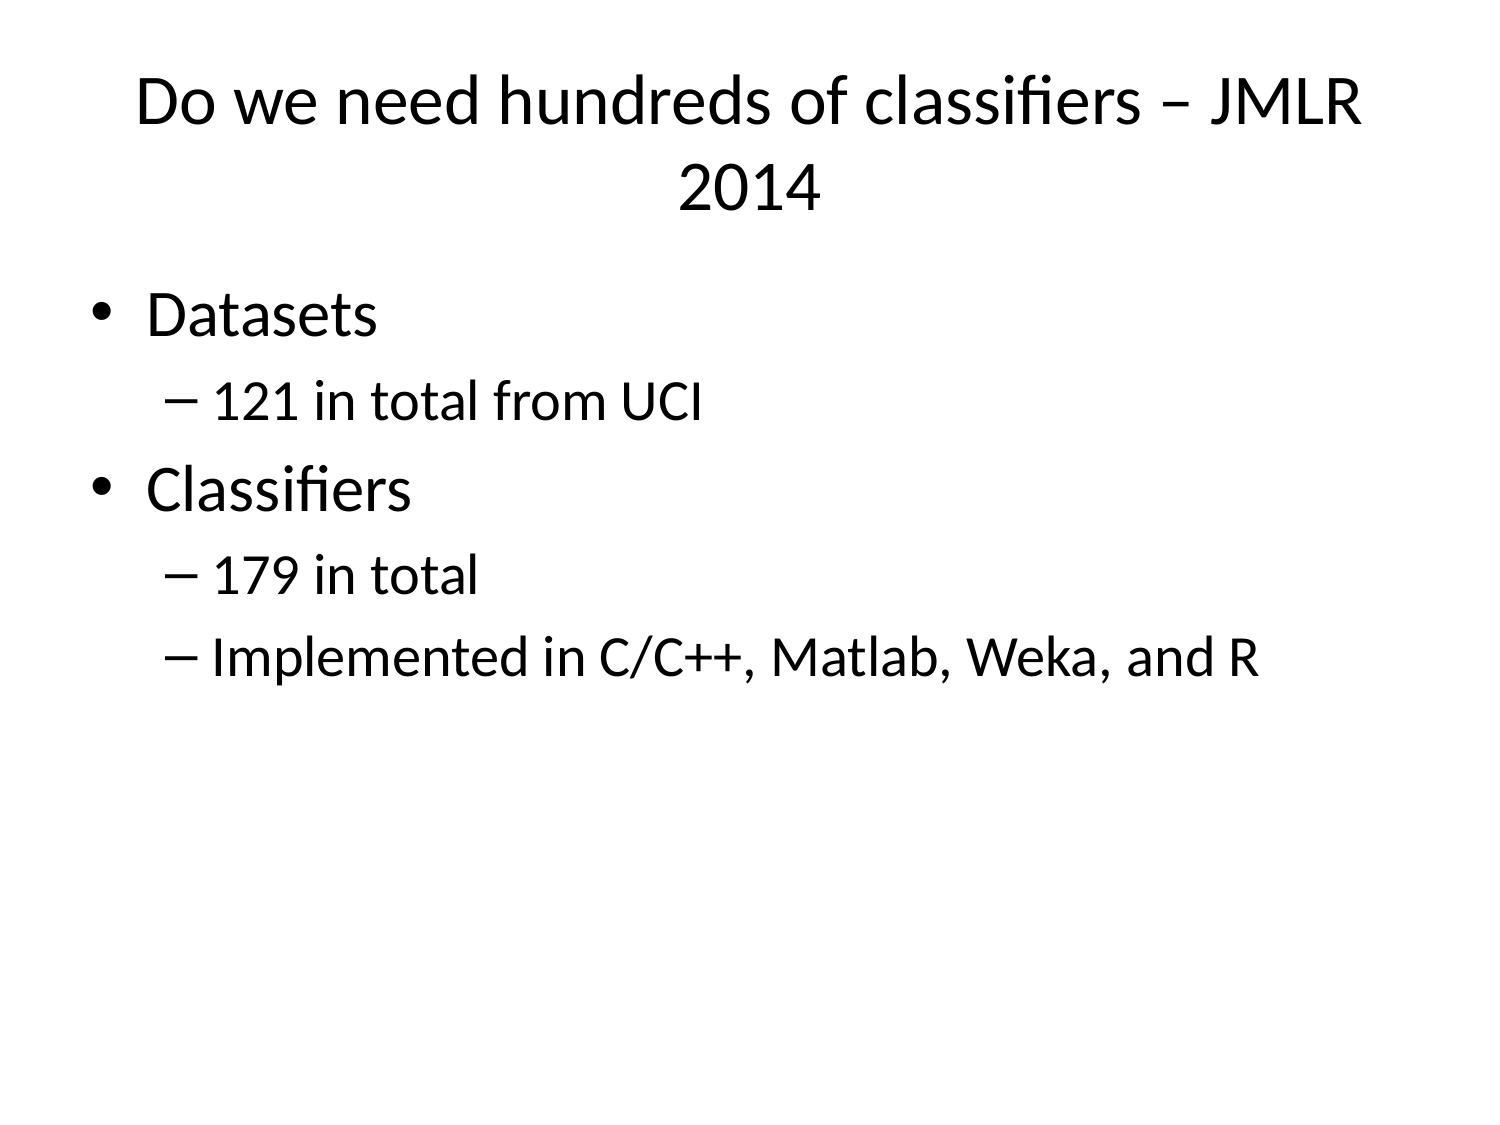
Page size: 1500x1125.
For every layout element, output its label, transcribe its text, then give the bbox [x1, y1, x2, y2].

list Datasets 121 in total from UCI Classifiers 179 in total Implemented in C/C++, Matlab, Weka, and R [75, 262, 1425, 1005]
title Do we need hundreds of classifiers – JMLR 2014 [75, 45, 1425, 233]
